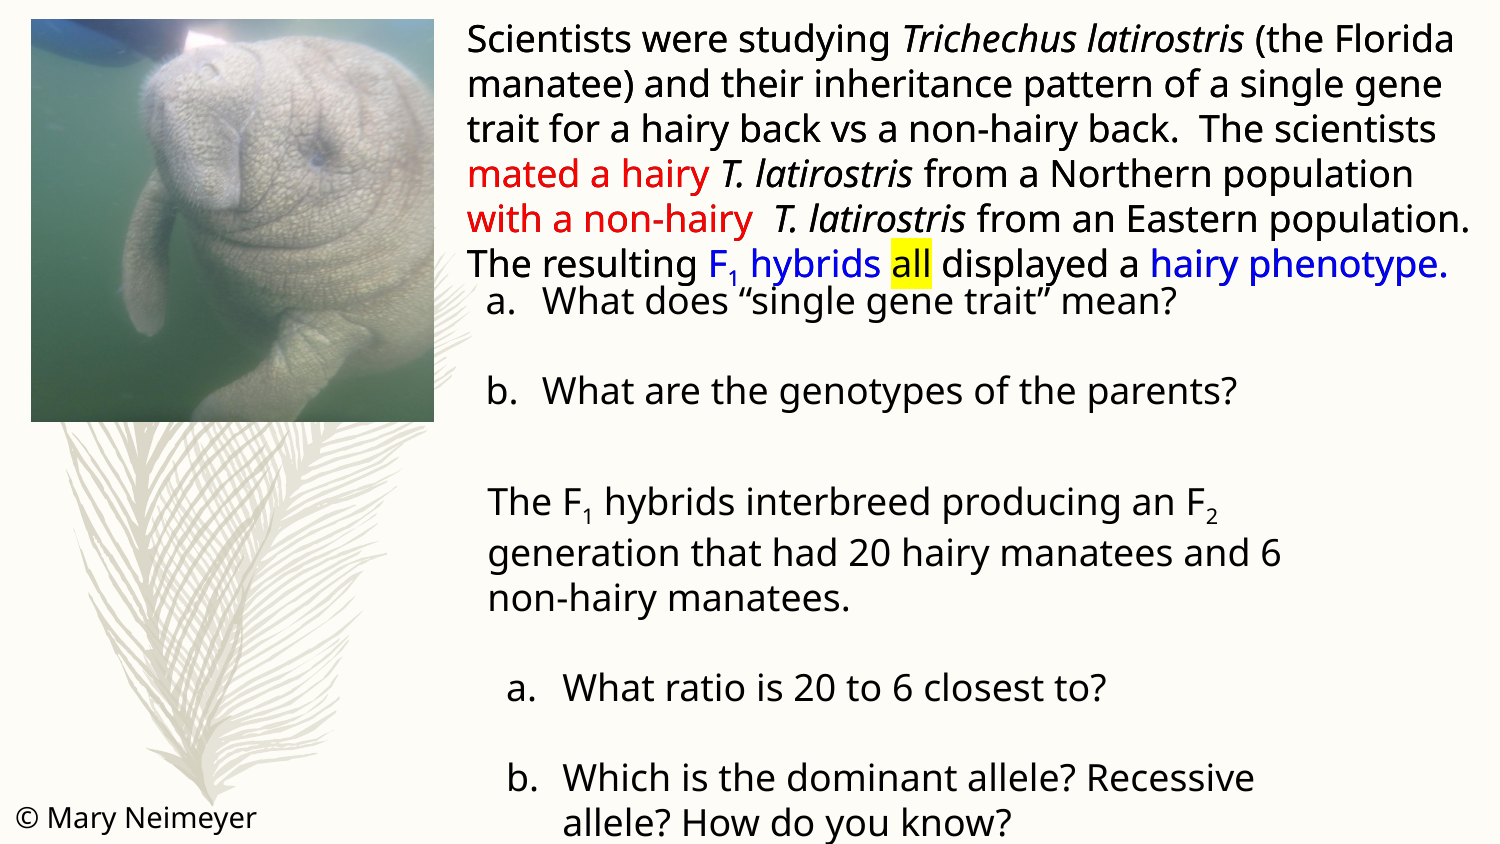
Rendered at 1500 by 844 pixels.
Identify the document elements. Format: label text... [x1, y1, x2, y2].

text_box What does “single gene trait” mean? What are the genotypes of the parents? [451, 261, 1341, 366]
picture [30, 19, 434, 422]
text_box The F1 hybrids interbreed producing an F2 generation that had 20 hairy manatees and 6 non-hairy manatees. What ratio is 20 to 6 closest to? Which is the dominant allele? Recessive allele? How do you know? [472, 462, 1361, 844]
text_box Scientists were studying Trichechus latirostris (the Florida manatee) and their inheritance pattern of a single gene trait for a hairy back vs a non-hairy back. The scientists mated a hairy T. latirostris from a Northern population with a non-hairy T. latirostris from an Eastern population. The resulting F1 hybrids all displayed a hairy phenotype. [451, 0, 1500, 239]
